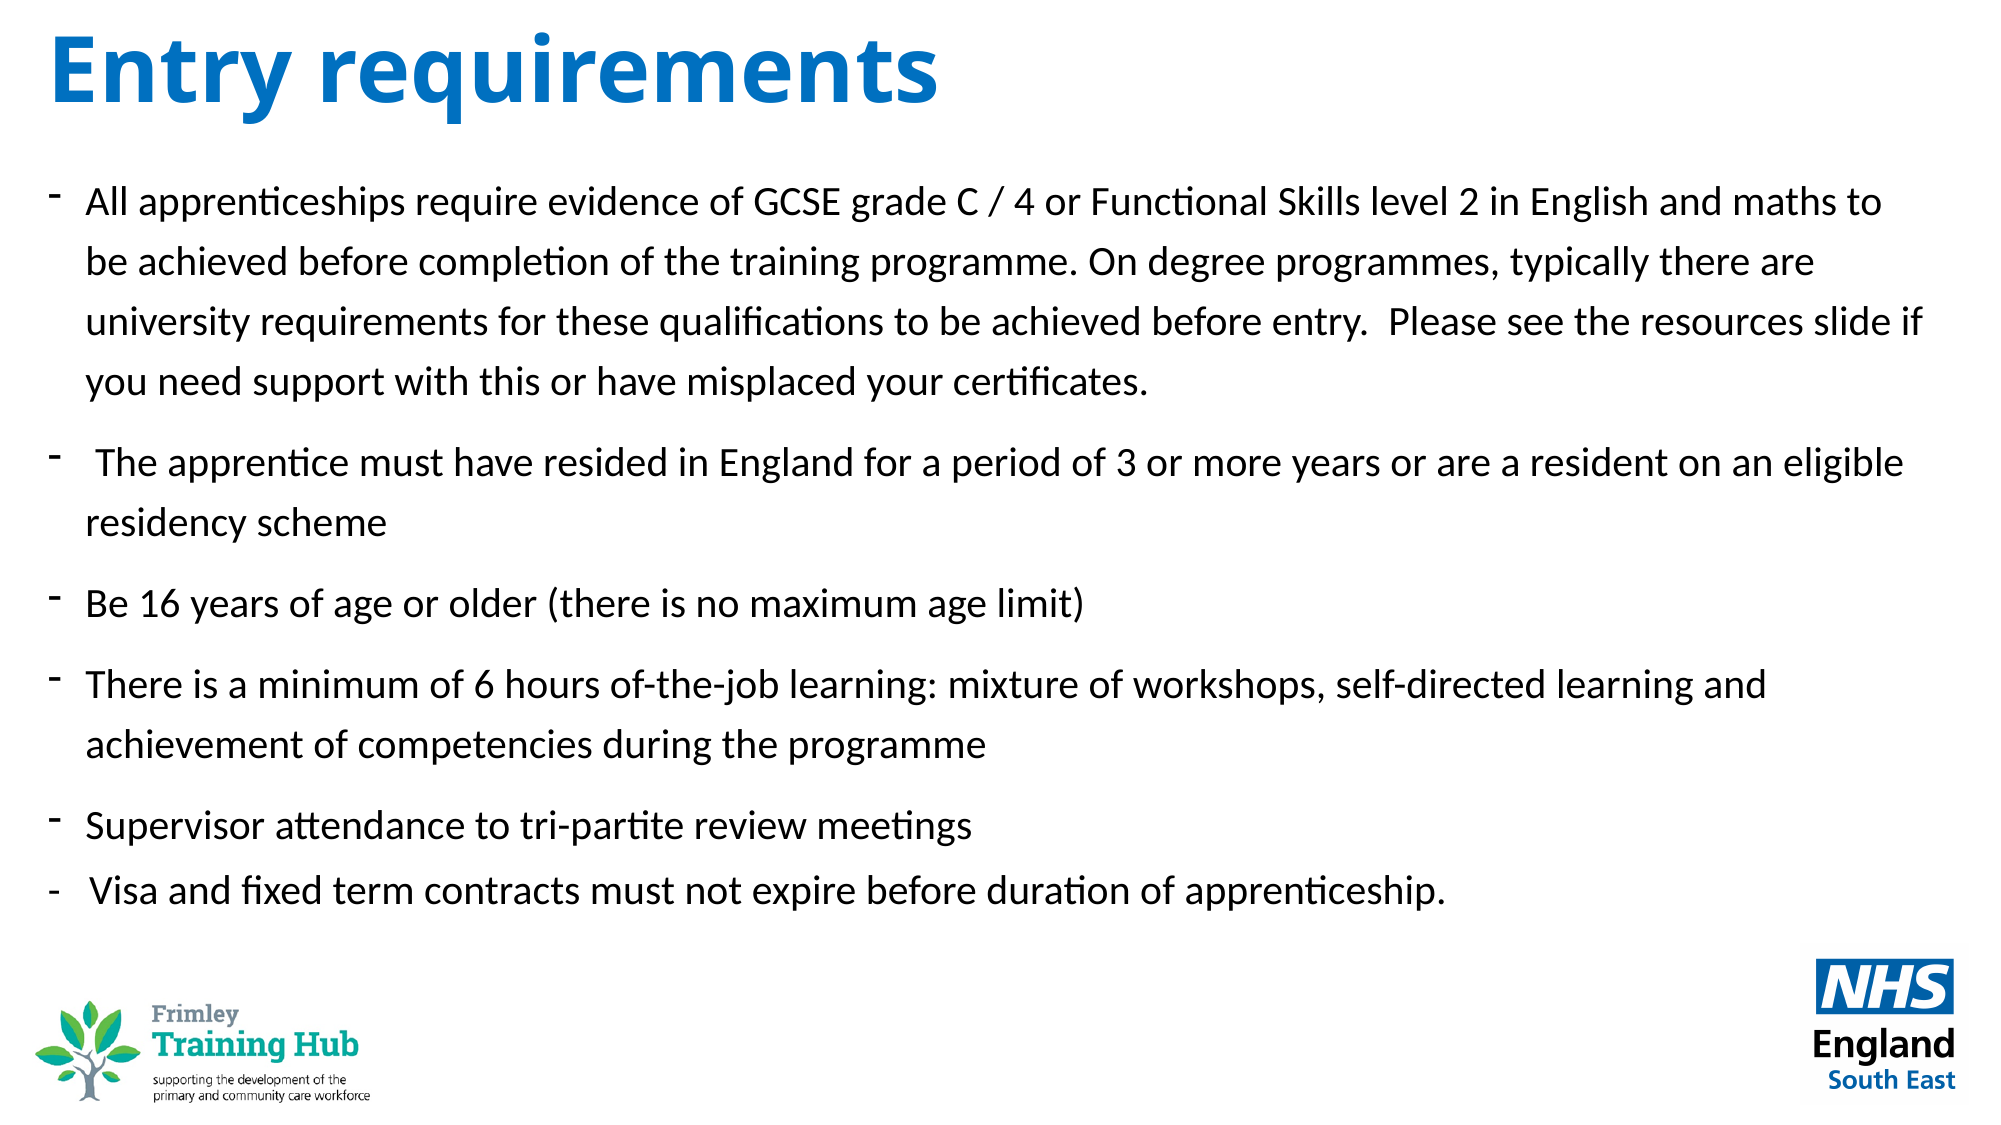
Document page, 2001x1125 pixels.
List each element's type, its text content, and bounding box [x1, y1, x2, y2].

title Entry requirements [32, 0, 1758, 156]
list All apprenticeships require evidence of GCSE grade C / 4 or Functional Skills level 2 in English and maths to be achieved before completion of the training programme. On degree programmes, typically there are university requirements for these qualifications to be achieved before entry. Please see the resources slide if you need support with this or have misplaced your certificates. The apprentice must have resided in England for a period of 3 or more years or are a resident on an eligible residency scheme Be 16 years of age or older (there is no maximum age limit) There is a minimum of 6 hours of-the-job learning: mixture of workshops, self-directed learning and achievement of competencies during the programme Supervisor attendance to tri-partite review meetings - Visa and fixed term contracts must not expire before duration of apprenticeship. [32, 156, 1940, 1111]
picture [32, 998, 372, 1105]
picture [1800, 943, 1969, 1105]
